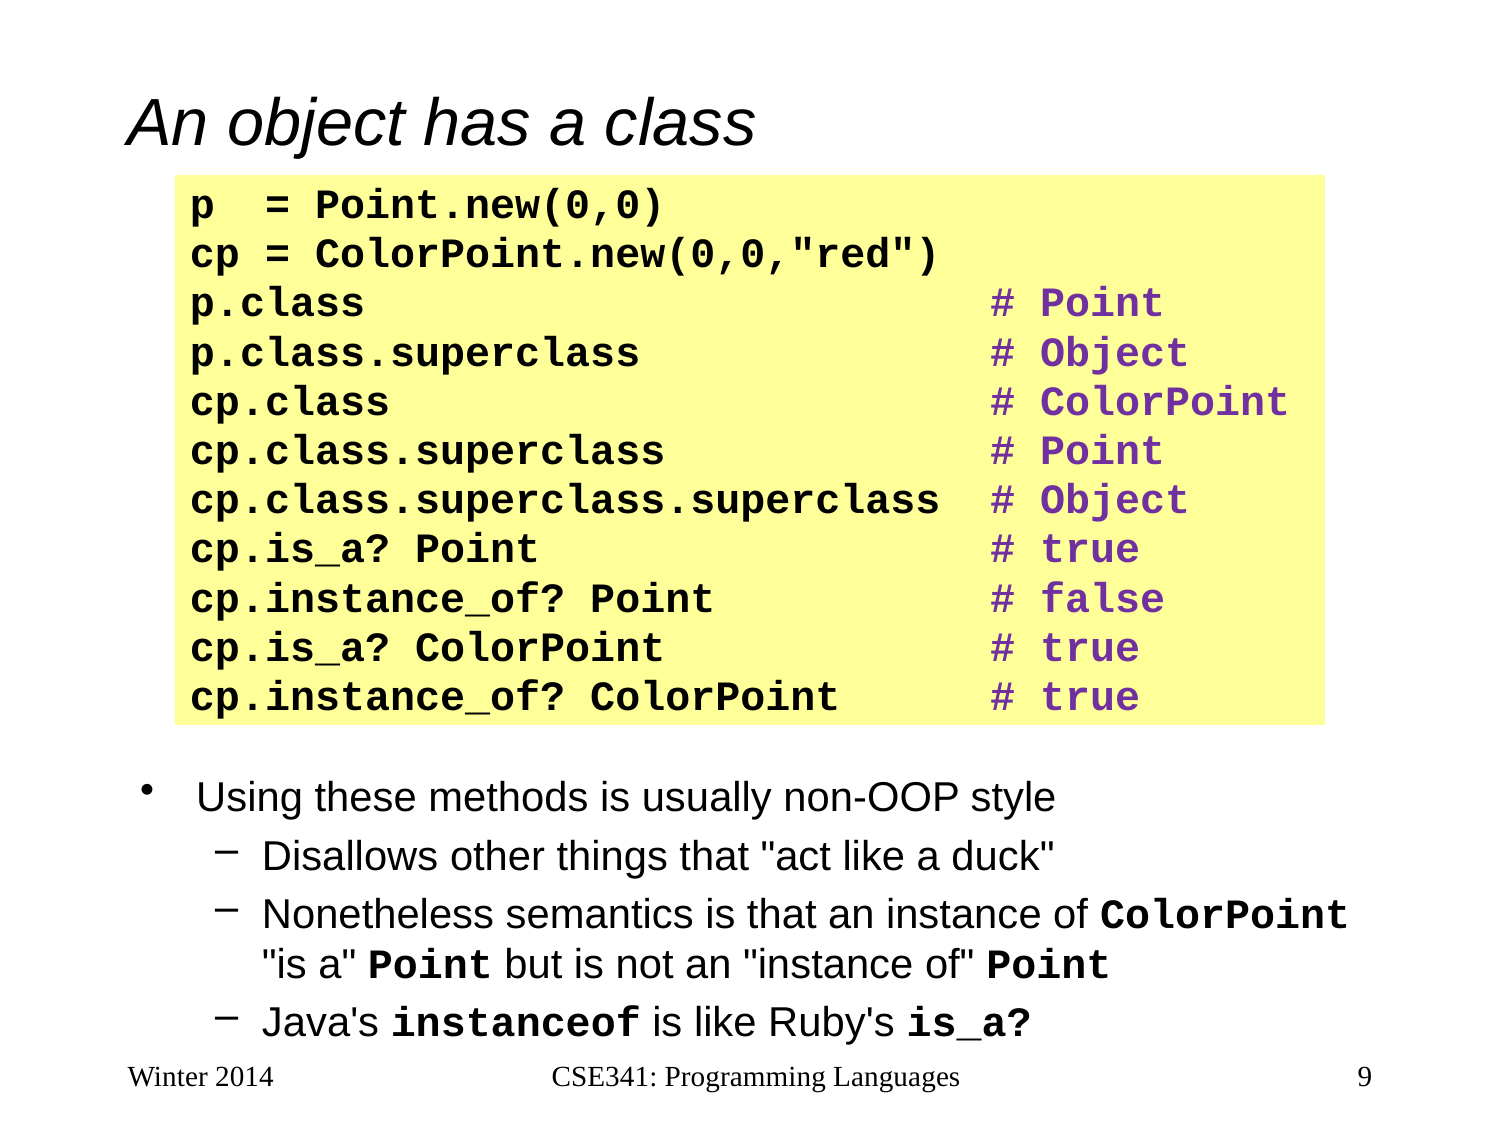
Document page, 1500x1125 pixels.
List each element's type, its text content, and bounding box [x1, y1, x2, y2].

title An object has a class [112, 24, 1388, 213]
text_box p = Point.new(0,0) cp = ColorPoint.new(0,0,"red") p.class # Point p.class.superclass # Object cp.class # ColorPoint cp.class.superclass # Point cp.class.superclass.superclass # Object cp.is_a? Point # true cp.instance_of? Point # false cp.is_a? ColorPoint # true cp.instance_of? ColorPoint # true [174, 174, 1325, 725]
footer CSE341: Programming Languages [474, 1049, 1038, 1125]
list Using these methods is usually non-OOP style Disallows other things that "act like a duck" Nonetheless semantics is that an instance of ColorPoint "is a" Point but is not an "instance of" Point Java's instanceof is like Ruby's is_a? [124, 762, 1401, 1076]
slide_number 9 [1074, 1049, 1388, 1125]
slide_number Winter 2014 [112, 1049, 426, 1125]
